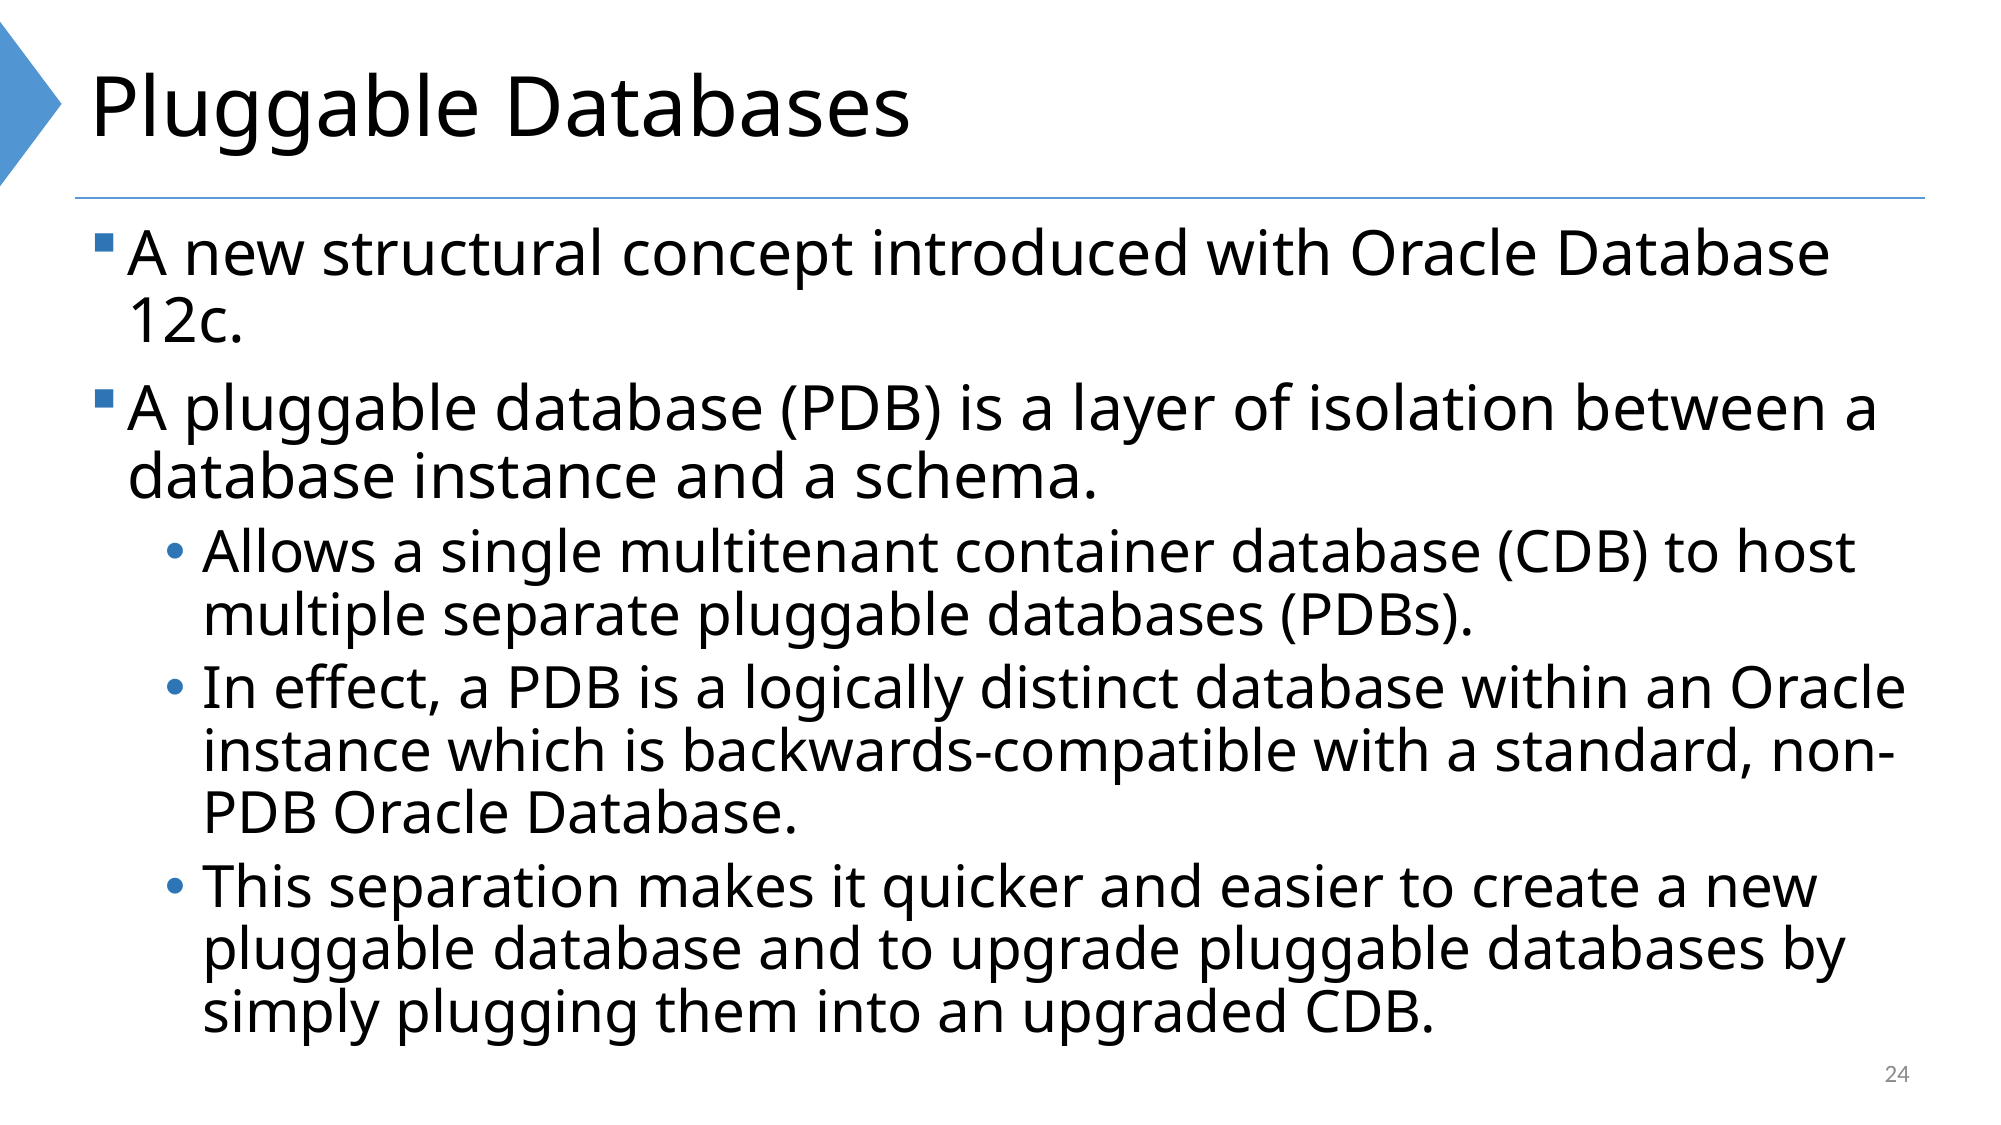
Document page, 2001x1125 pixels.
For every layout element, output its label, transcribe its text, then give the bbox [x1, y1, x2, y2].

title Pluggable Databases [74, 21, 1926, 198]
slide_number 24 [1475, 1042, 1926, 1103]
list A new structural concept introduced with Oracle Database 12c. A pluggable database (PDB) is a layer of isolation between a database instance and a schema. Allows a single multitenant container database (CDB) to host multiple separate pluggable databases (PDBs). In effect, a PDB is a logically distinct database within an Oracle instance which is backwards-compatible with a standard, non-PDB Oracle Database. This separation makes it quicker and easier to create a new pluggable database and to upgrade pluggable databases by simply plugging them into an upgraded CDB. [74, 213, 1926, 1060]
